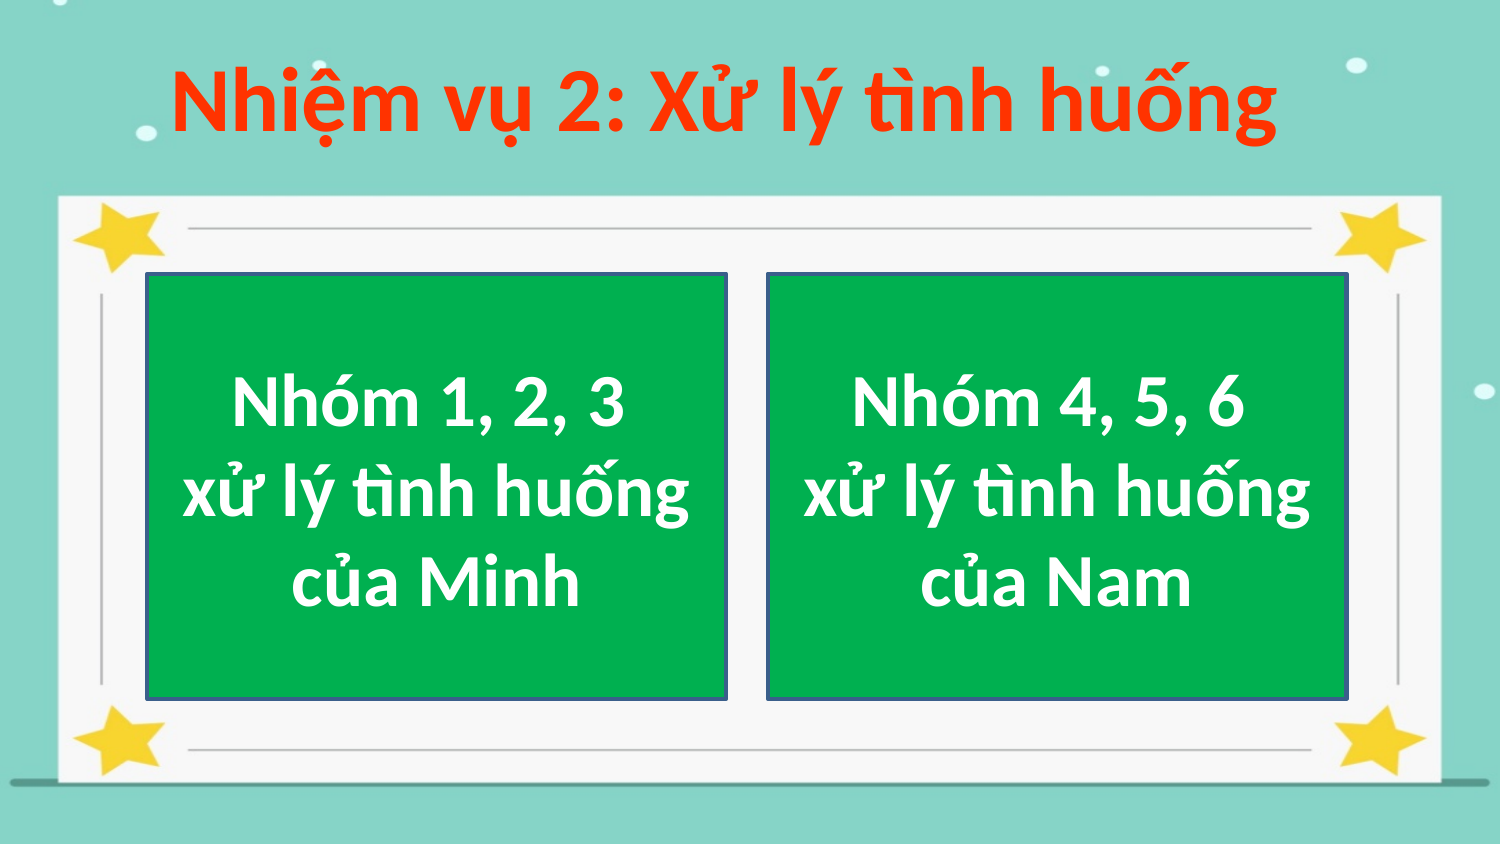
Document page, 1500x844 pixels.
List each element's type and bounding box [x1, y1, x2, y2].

list [0, 0, 1500, 844]
